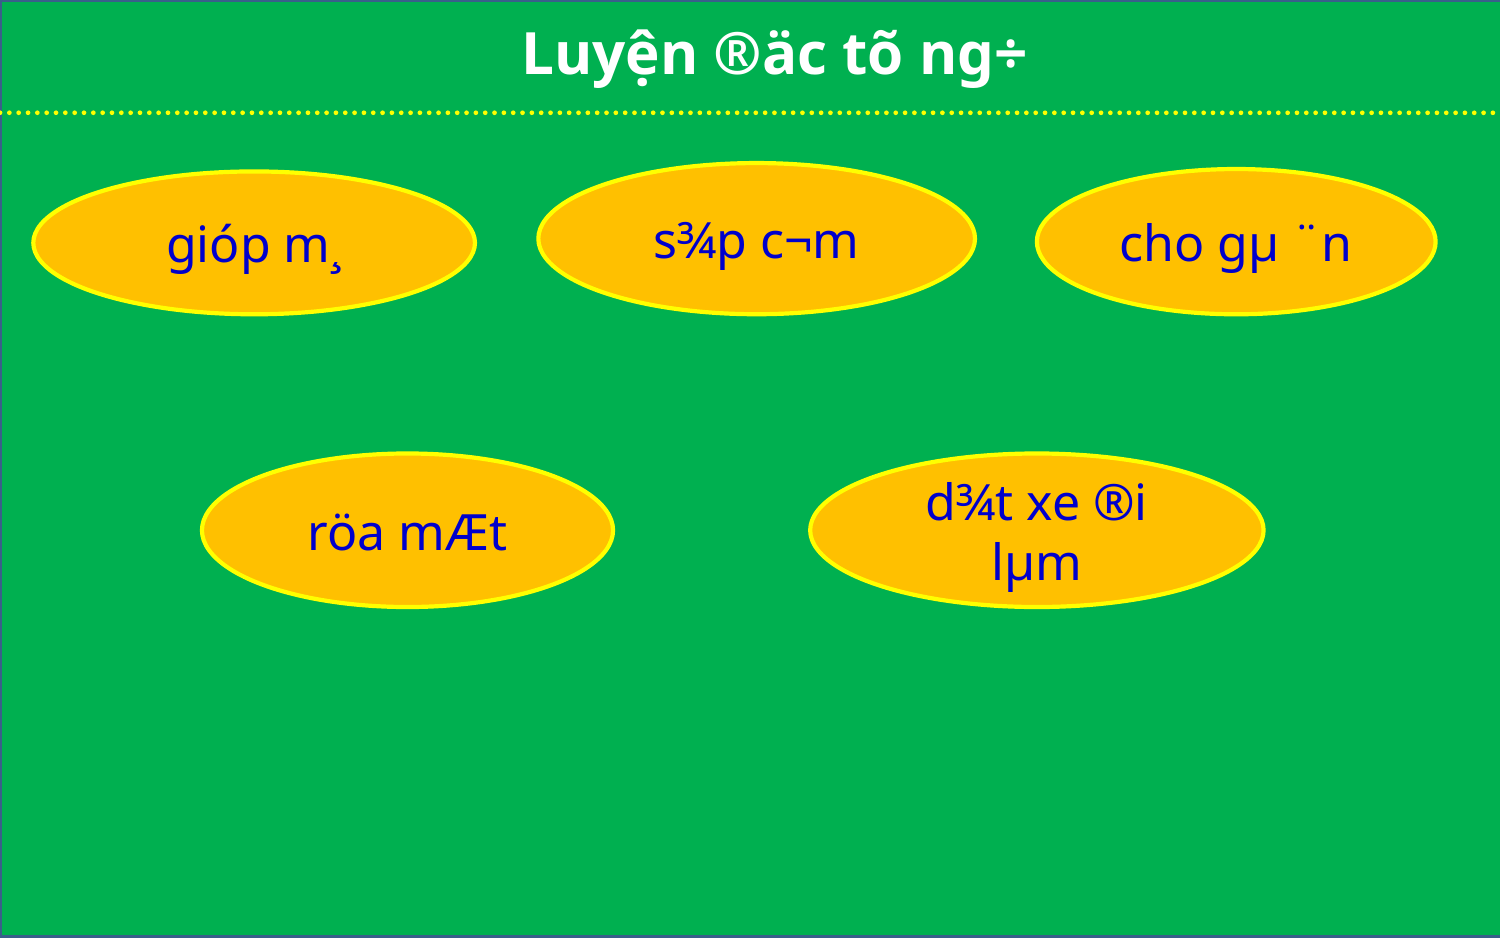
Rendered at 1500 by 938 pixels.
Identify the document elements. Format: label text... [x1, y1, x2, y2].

text_box gióp m¸ [31, 169, 478, 317]
text_box s¾p c¬m [536, 160, 978, 317]
text_box d¾t xe ®i lµm [808, 451, 1266, 610]
text_box [0, 0, 1500, 938]
text_box cho gµ ¨n [1034, 166, 1438, 317]
text_box röa mÆt [199, 451, 616, 610]
text_box Luyện ®äc tõ ng÷ [477, 9, 1072, 94]
